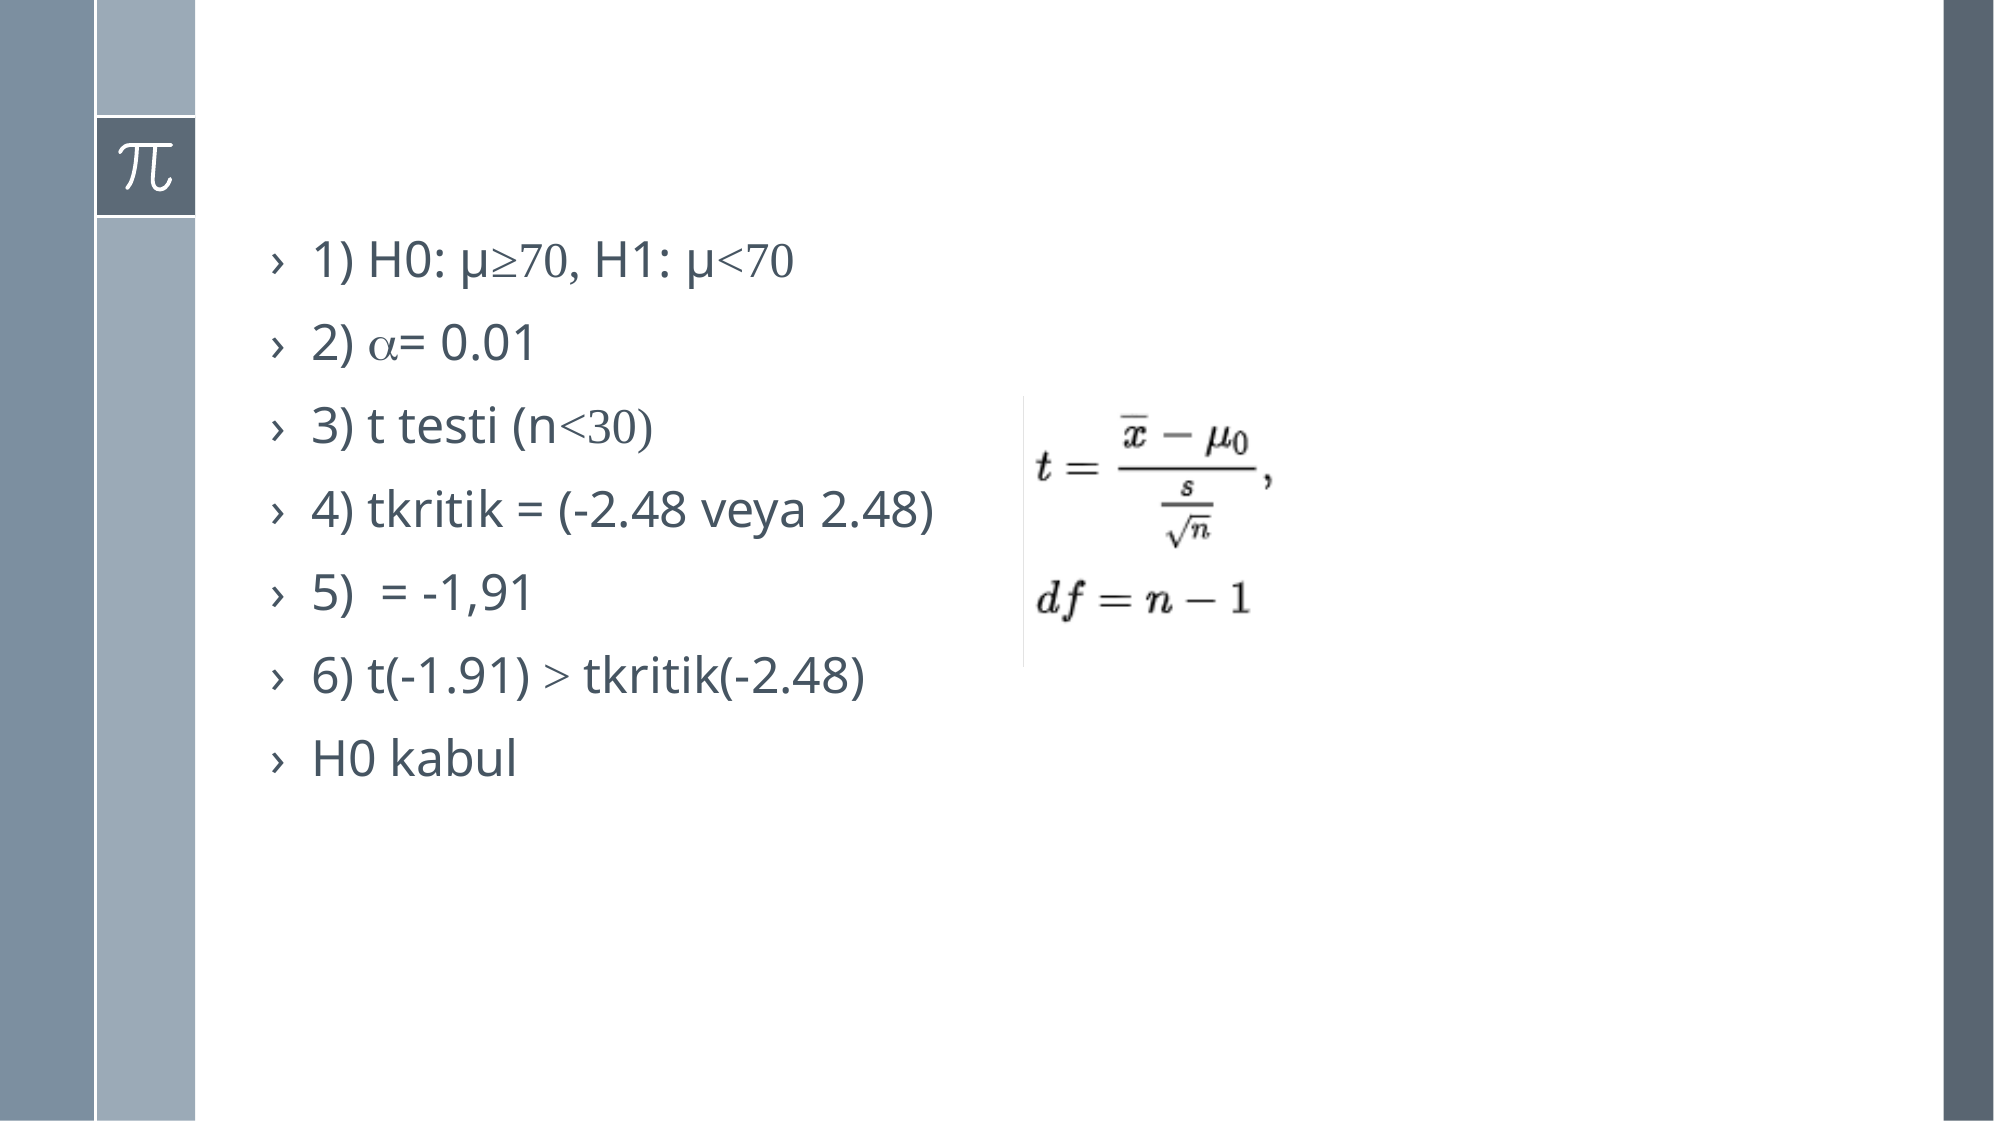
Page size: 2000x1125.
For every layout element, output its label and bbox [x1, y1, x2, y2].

picture [1023, 396, 1307, 667]
